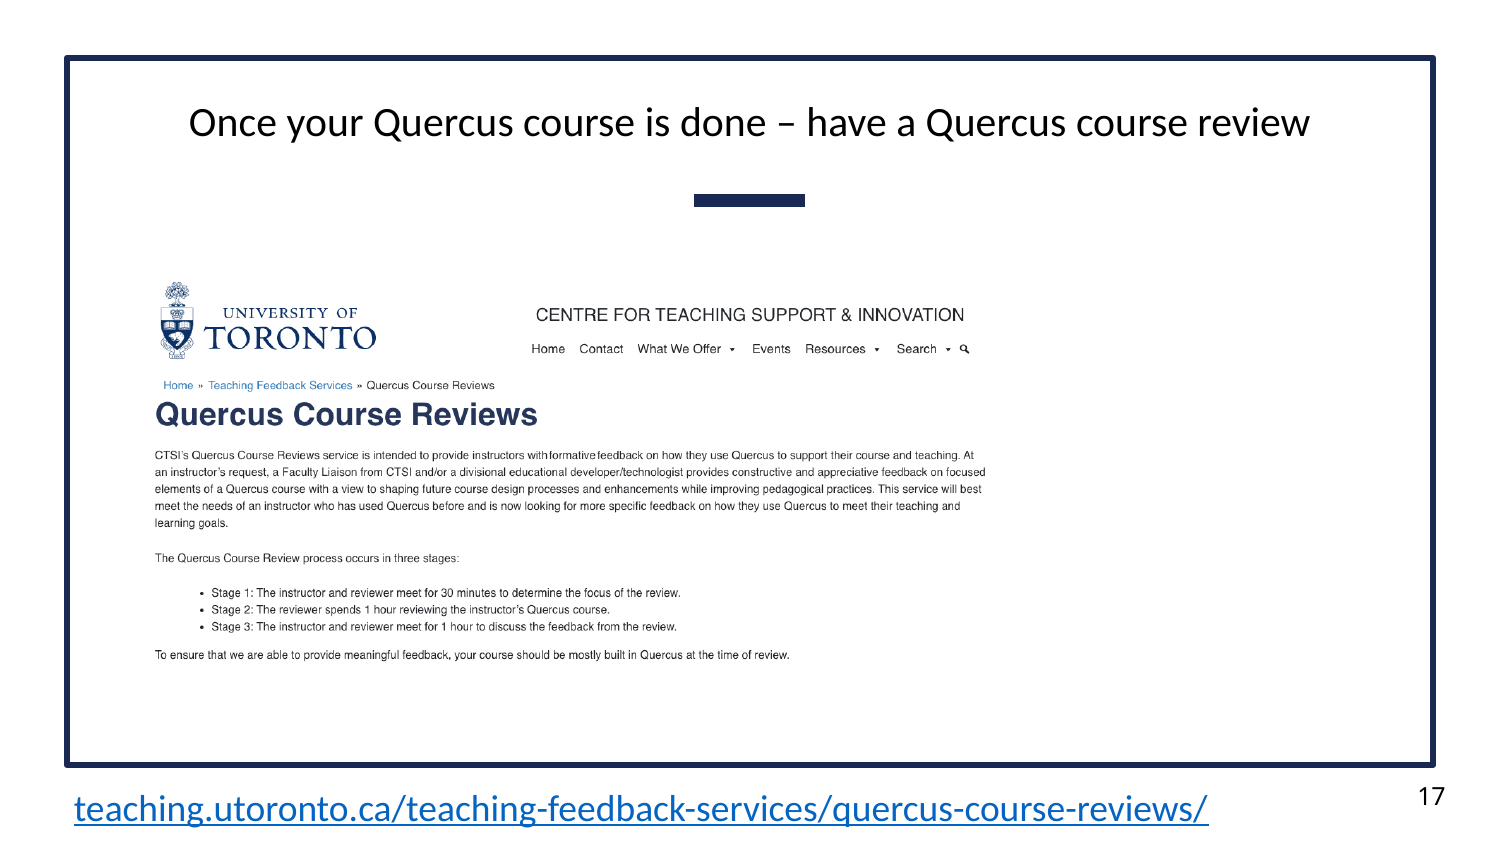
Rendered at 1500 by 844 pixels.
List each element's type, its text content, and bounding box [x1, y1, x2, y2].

title Once your Quercus course is done – have a Quercus course review [84, 81, 1416, 160]
slide_number 17 [1402, 764, 1493, 830]
text_box teaching.utoronto.ca/teaching-feedback-services/quercus-course-reviews/ [58, 775, 1224, 836]
picture [108, 274, 1020, 677]
